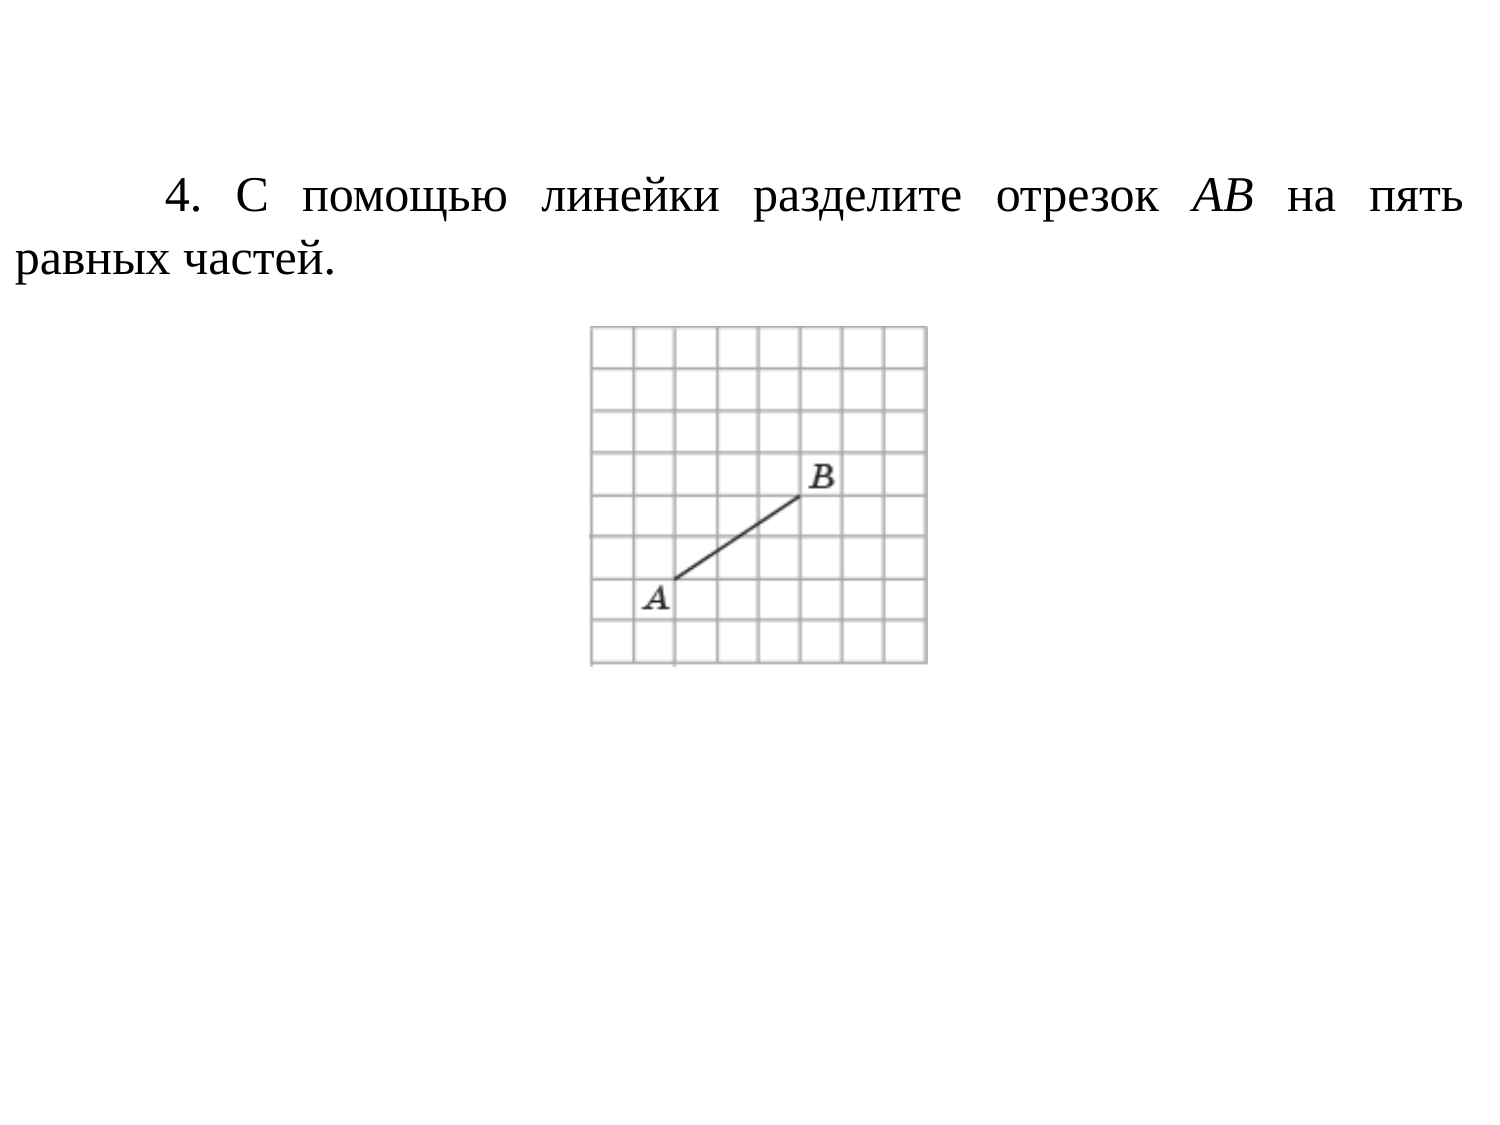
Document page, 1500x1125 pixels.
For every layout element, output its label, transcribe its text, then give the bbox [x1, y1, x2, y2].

picture [589, 325, 928, 667]
text_box 4. С помощью линейки разделите отрезок AB на пять равных частей. [0, 137, 1479, 292]
